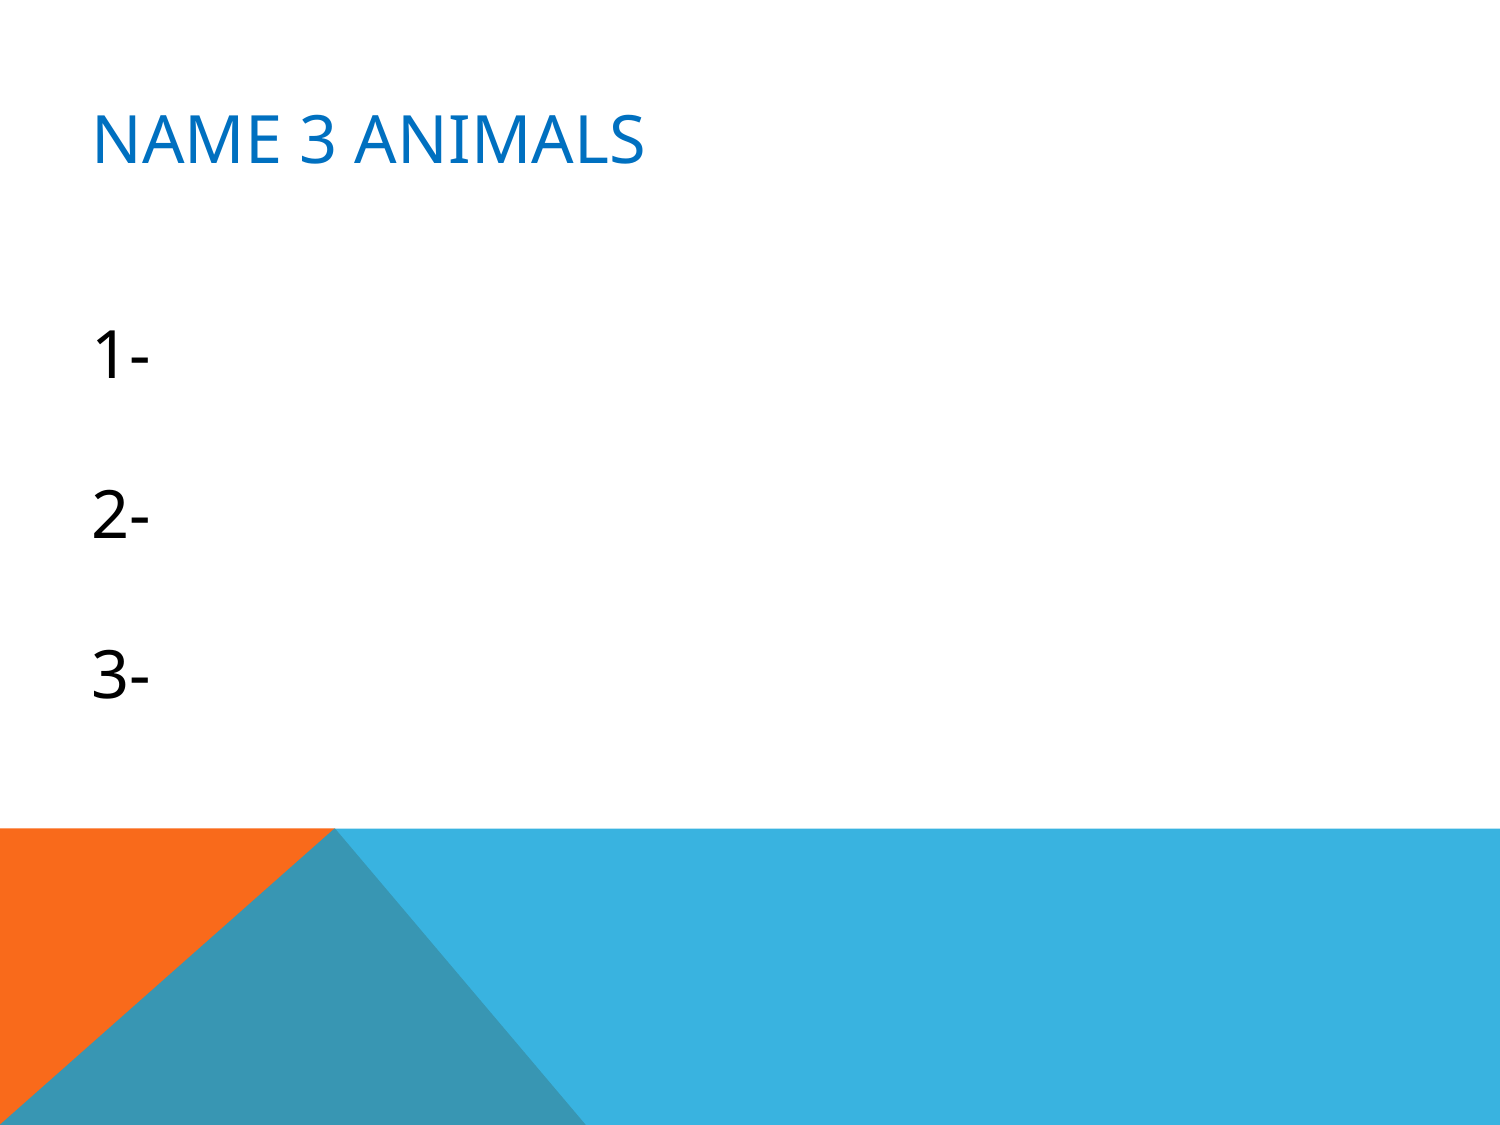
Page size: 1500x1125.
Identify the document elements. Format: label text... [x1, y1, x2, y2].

text_box NAME 3 ANIMALS 1- 2- 3- [76, 89, 1365, 1080]
